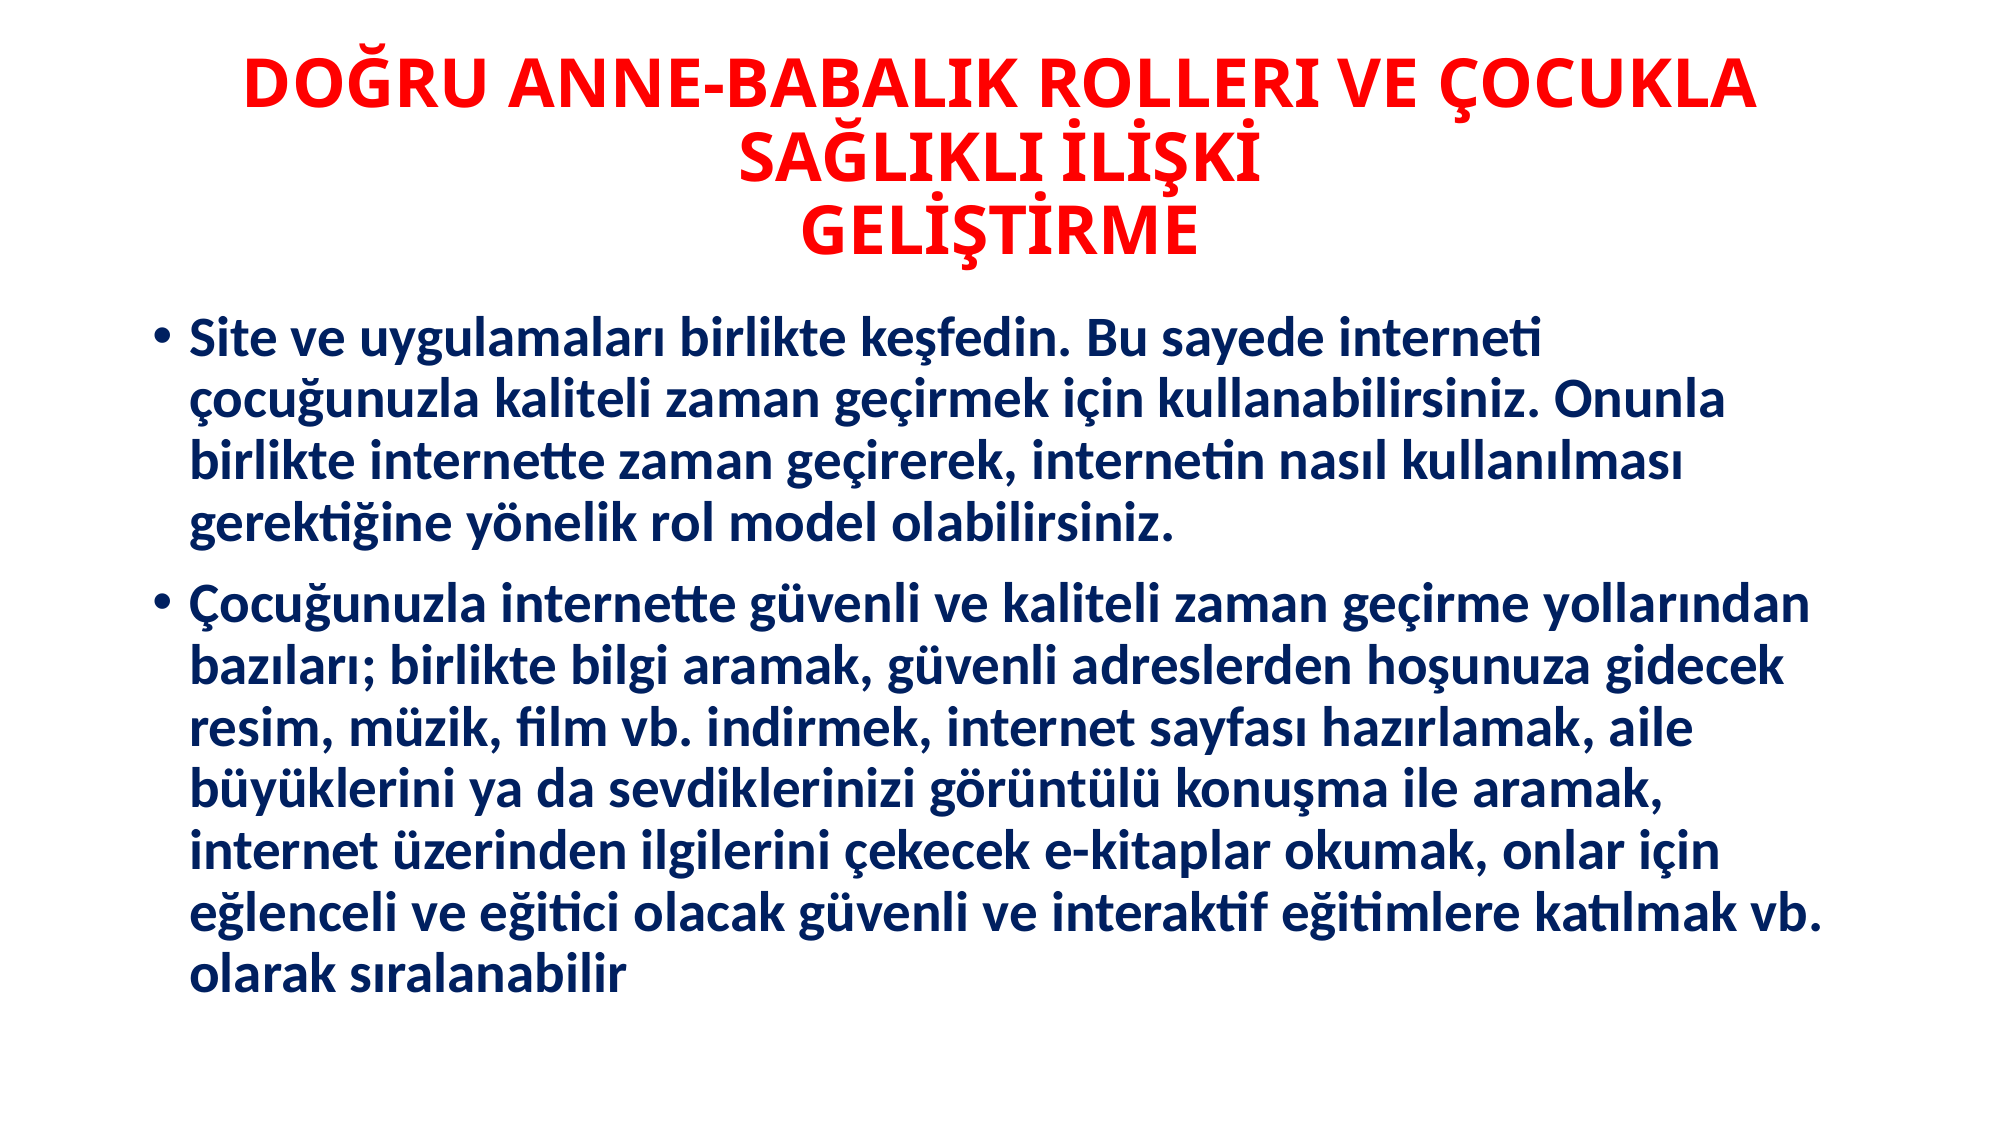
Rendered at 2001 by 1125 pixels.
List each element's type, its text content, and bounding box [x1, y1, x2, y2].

list Site ve uygulamaları birlikte keşfedin. Bu sayede interneti çocuğunuzla kaliteli zaman geçirmek için kullanabilirsiniz. Onunla birlikte internette zaman geçirerek, internetin nasıl kullanılması gerektiğine yönelik rol model olabilirsiniz. Çocuğunuzla internette güvenli ve kaliteli zaman geçirme yollarından bazıları; birlikte bilgi aramak, güvenli adreslerden hoşunuza gidecek resim, müzik, film vb. indirmek, internet sayfası hazırlamak, aile büyüklerini ya da sevdiklerinizi görüntülü konuşma ile aramak, internet üzerinden ilgilerini çekecek e-kitaplar okumak, onlar için eğlenceli ve eğitici olacak güvenli ve interaktif eğitimlere katılmak vb. olarak sıralanabilir [137, 299, 1863, 1014]
title DOĞRU ANNE-BABALIK ROLLERI VE ÇOCUKLA SAĞLIKLI İLİŞKİ GELİŞTİRME [137, 40, 1863, 278]
